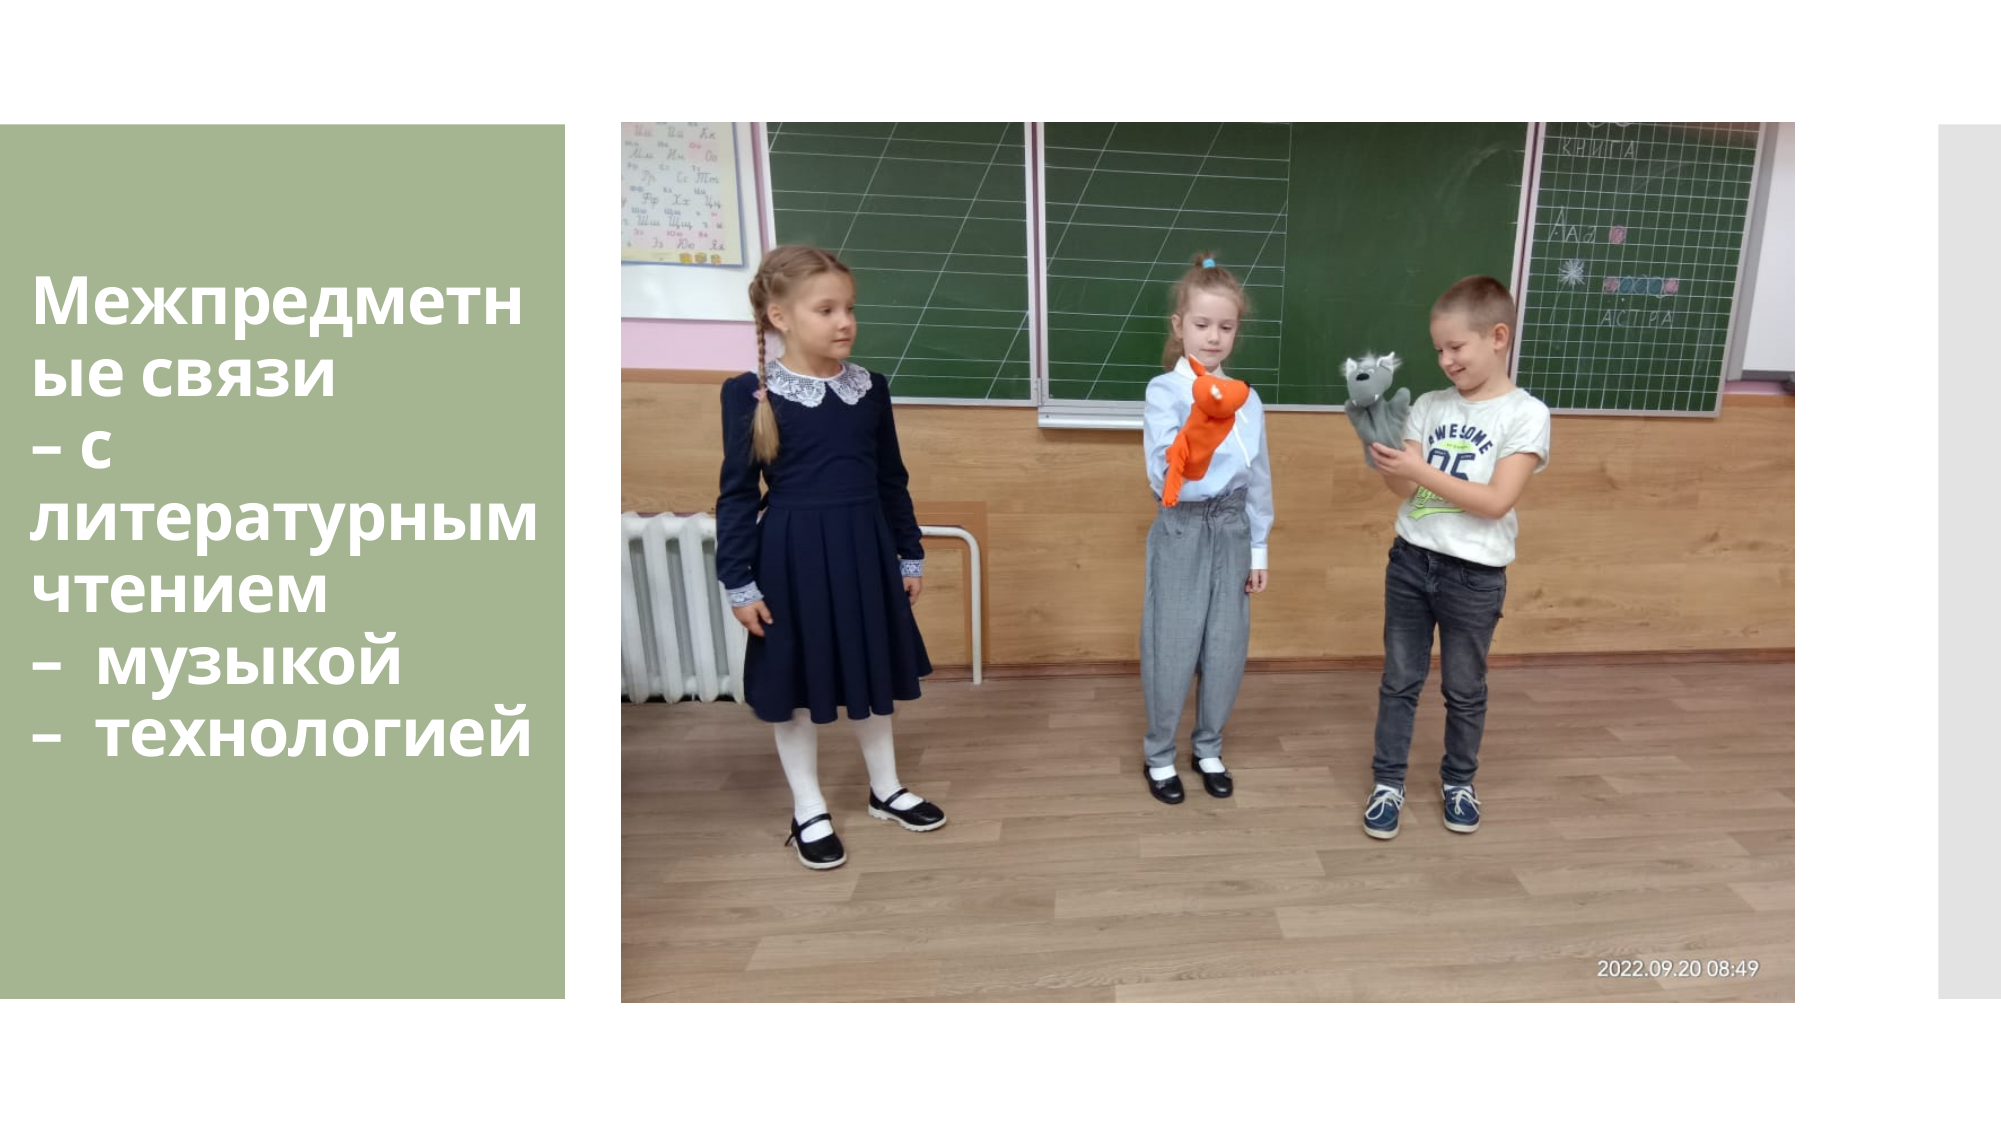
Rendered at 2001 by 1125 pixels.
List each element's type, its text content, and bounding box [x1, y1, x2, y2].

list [620, 122, 1796, 1004]
title Межпредметные связи – с литературным чтением – музыкой – технологией [15, 141, 590, 897]
